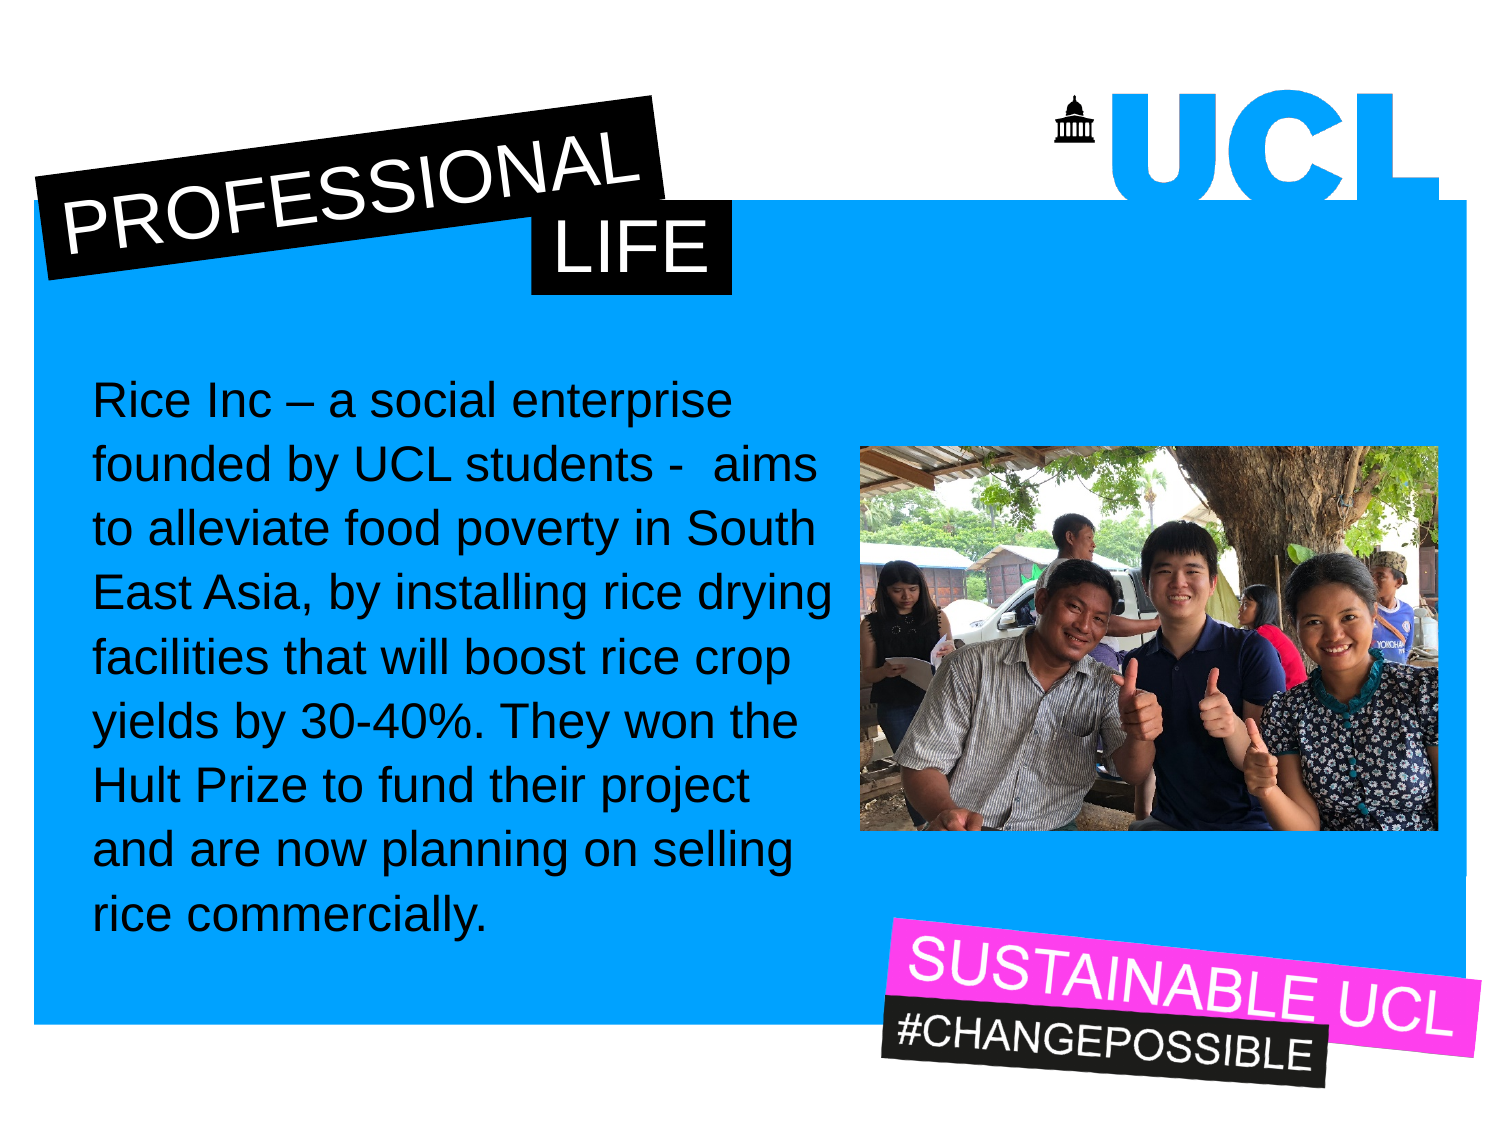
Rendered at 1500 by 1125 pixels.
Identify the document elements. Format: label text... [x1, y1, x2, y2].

picture [859, 446, 1439, 831]
text_box Rice Inc – a social enterprise founded by UCL students - aims to alleviate food poverty in South East Asia, by installing rice drying facilities that will boost rice crop yields by 30-40%. They won the Hult Prize to fund their project and are now planning on selling rice commercially. [77, 355, 860, 949]
text_box [34, 200, 1467, 877]
picture [0, 0, 1500, 200]
picture [879, 918, 1481, 1120]
text_box LIFE [531, 200, 732, 295]
text_box [34, 877, 1466, 1025]
text_box PROFESSIONAL [37, 200, 658, 281]
